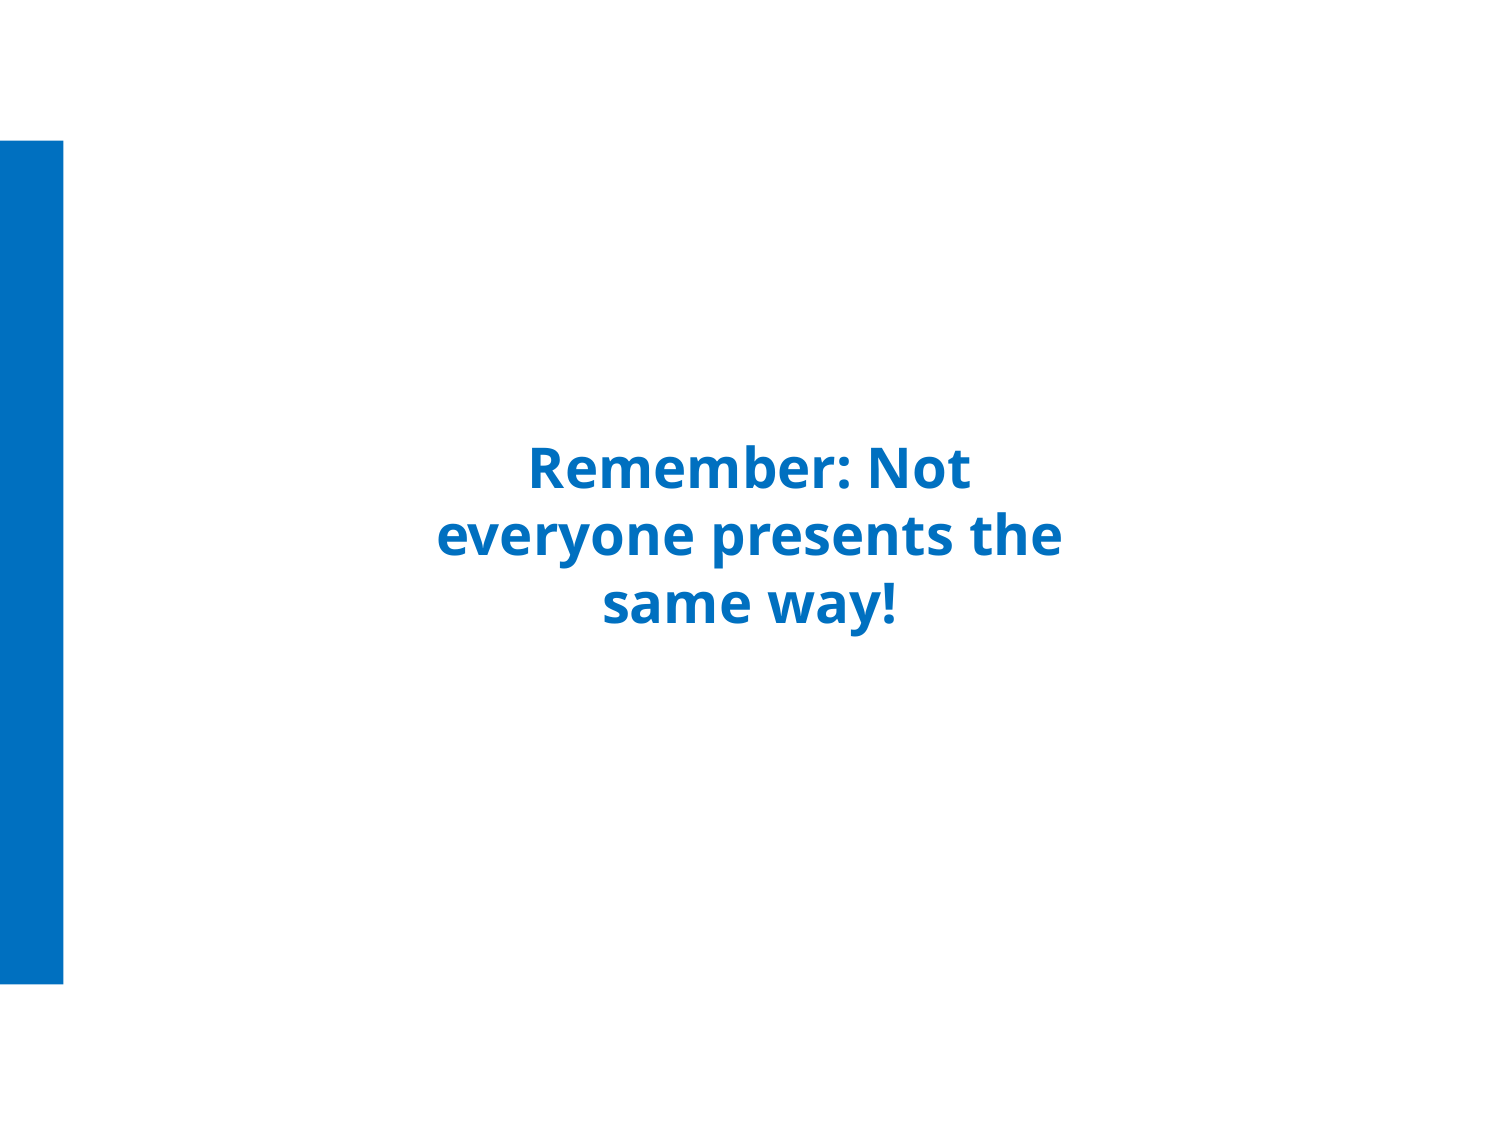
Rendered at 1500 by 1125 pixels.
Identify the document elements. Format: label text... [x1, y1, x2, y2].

text_box [0, 140, 64, 985]
text_box Remember: Not everyone presents the same way! [383, 485, 1116, 640]
